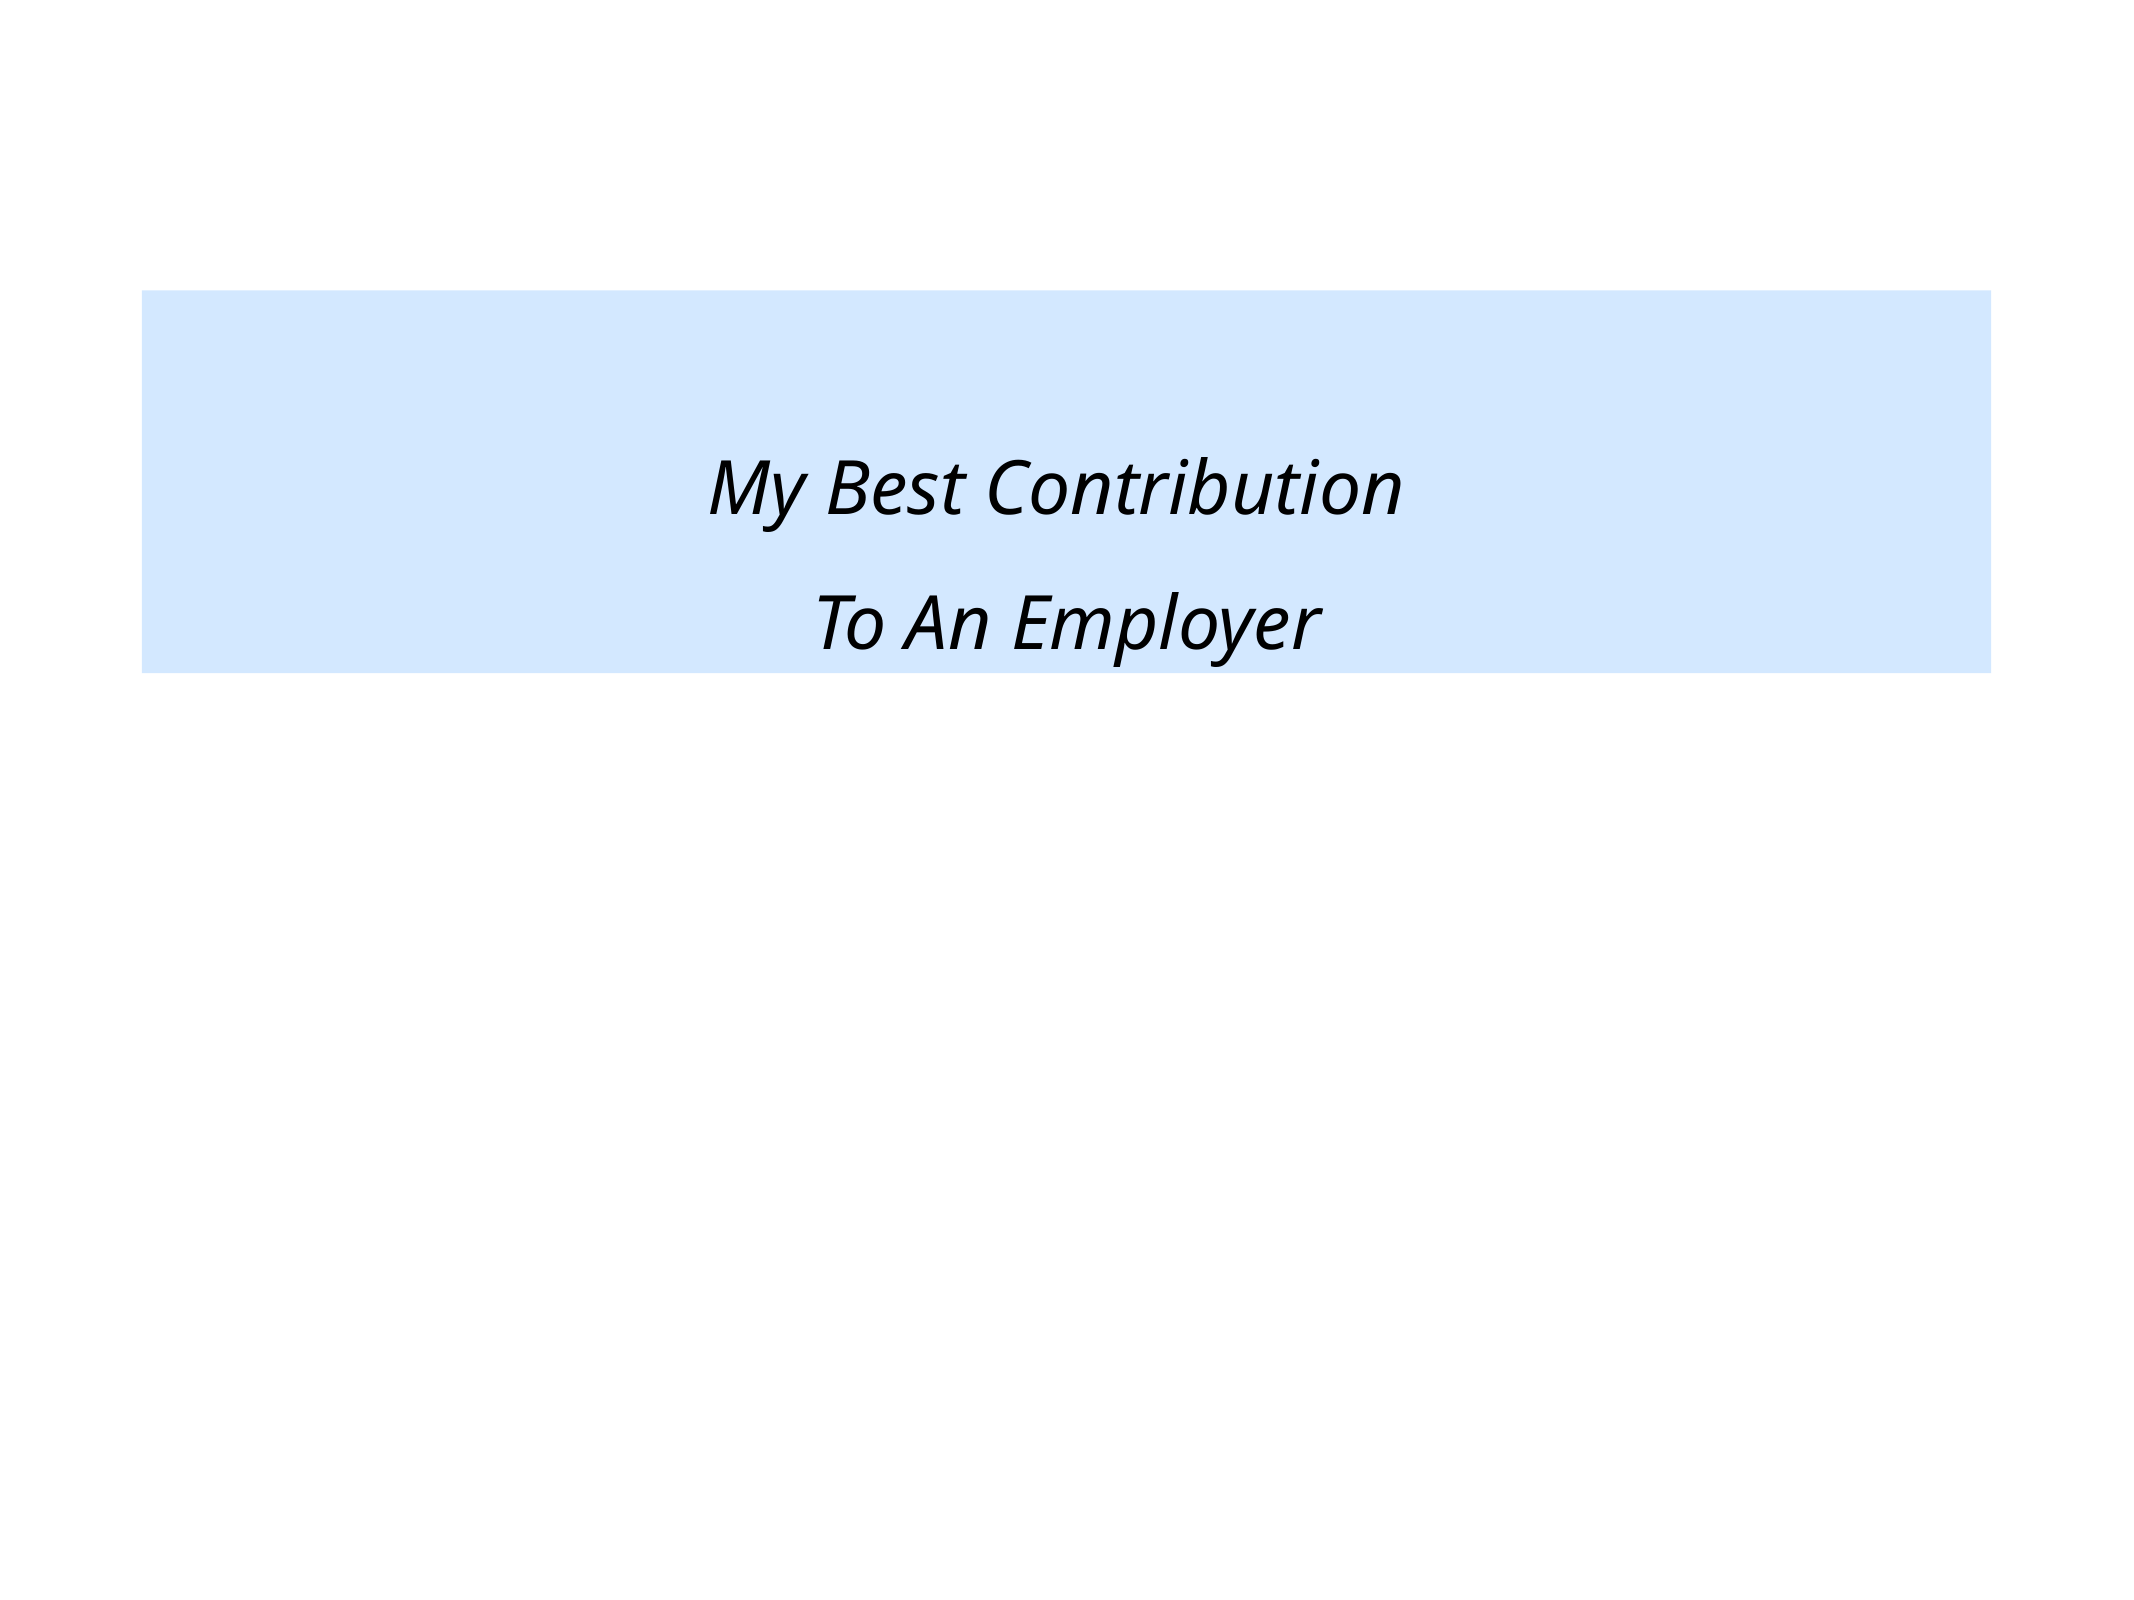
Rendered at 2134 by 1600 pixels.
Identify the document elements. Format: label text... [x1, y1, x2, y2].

text_box My Best Contribution To An Employer [141, 290, 1992, 674]
